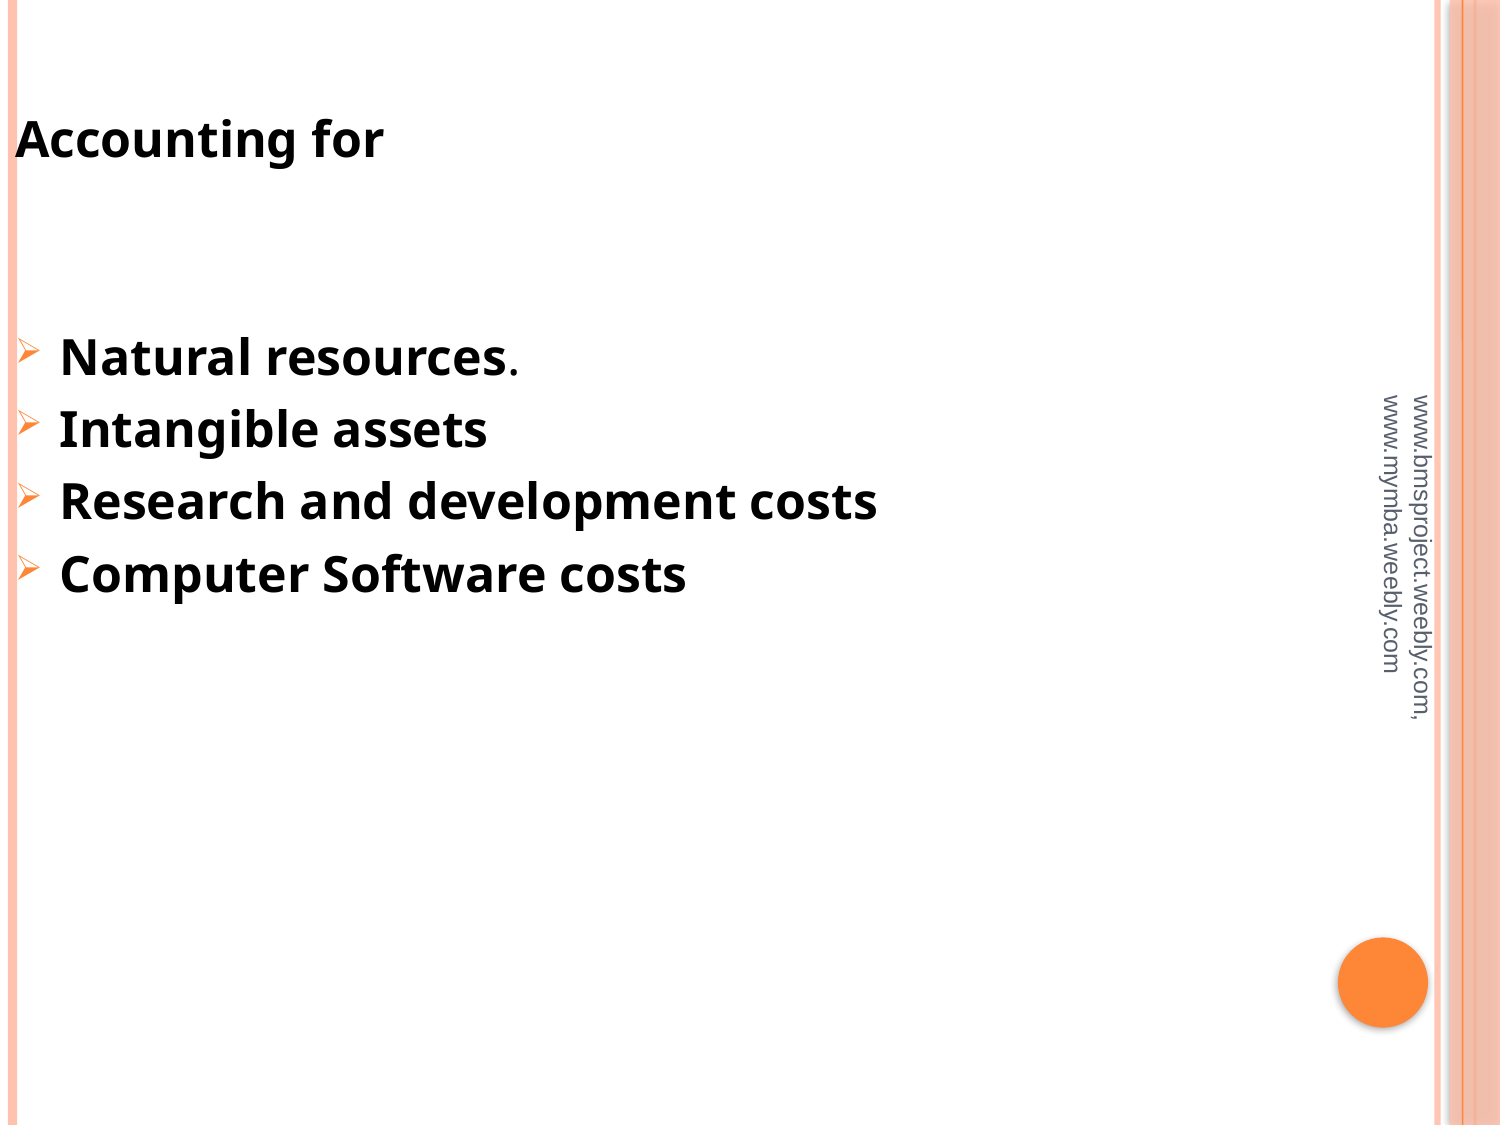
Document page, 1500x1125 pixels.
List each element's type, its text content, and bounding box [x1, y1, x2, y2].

list Accounting for Natural resources. Intangible assets Research and development costs Computer Software costs [0, 99, 1500, 1125]
footer www.bmsproject.weebly.com, www.mymba.weebly.com [1379, 380, 1440, 906]
